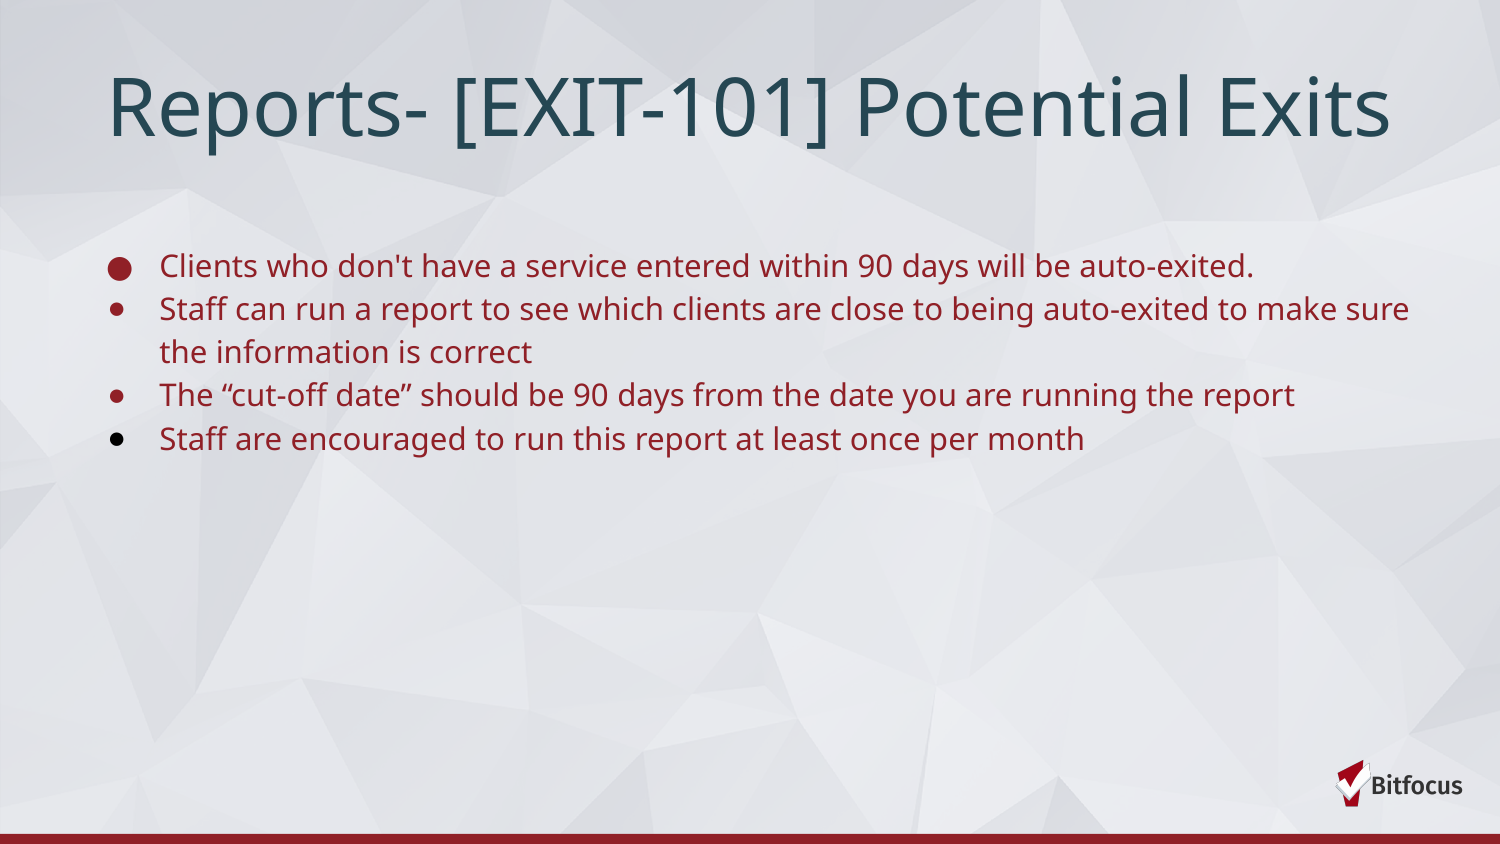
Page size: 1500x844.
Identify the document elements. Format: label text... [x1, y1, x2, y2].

list Clients who don't have a service entered within 90 days will be auto-exited. Staff can run a report to see which clients are close to being auto-exited to make sure the information is correct The “cut-off date” should be 90 days from the date you are running the report Staff are encouraged to run this report at least once per month [75, 231, 1425, 733]
picture [0, 0, 1500, 833]
title Reports- [EXIT-101] Potential Exits [75, 33, 1425, 175]
